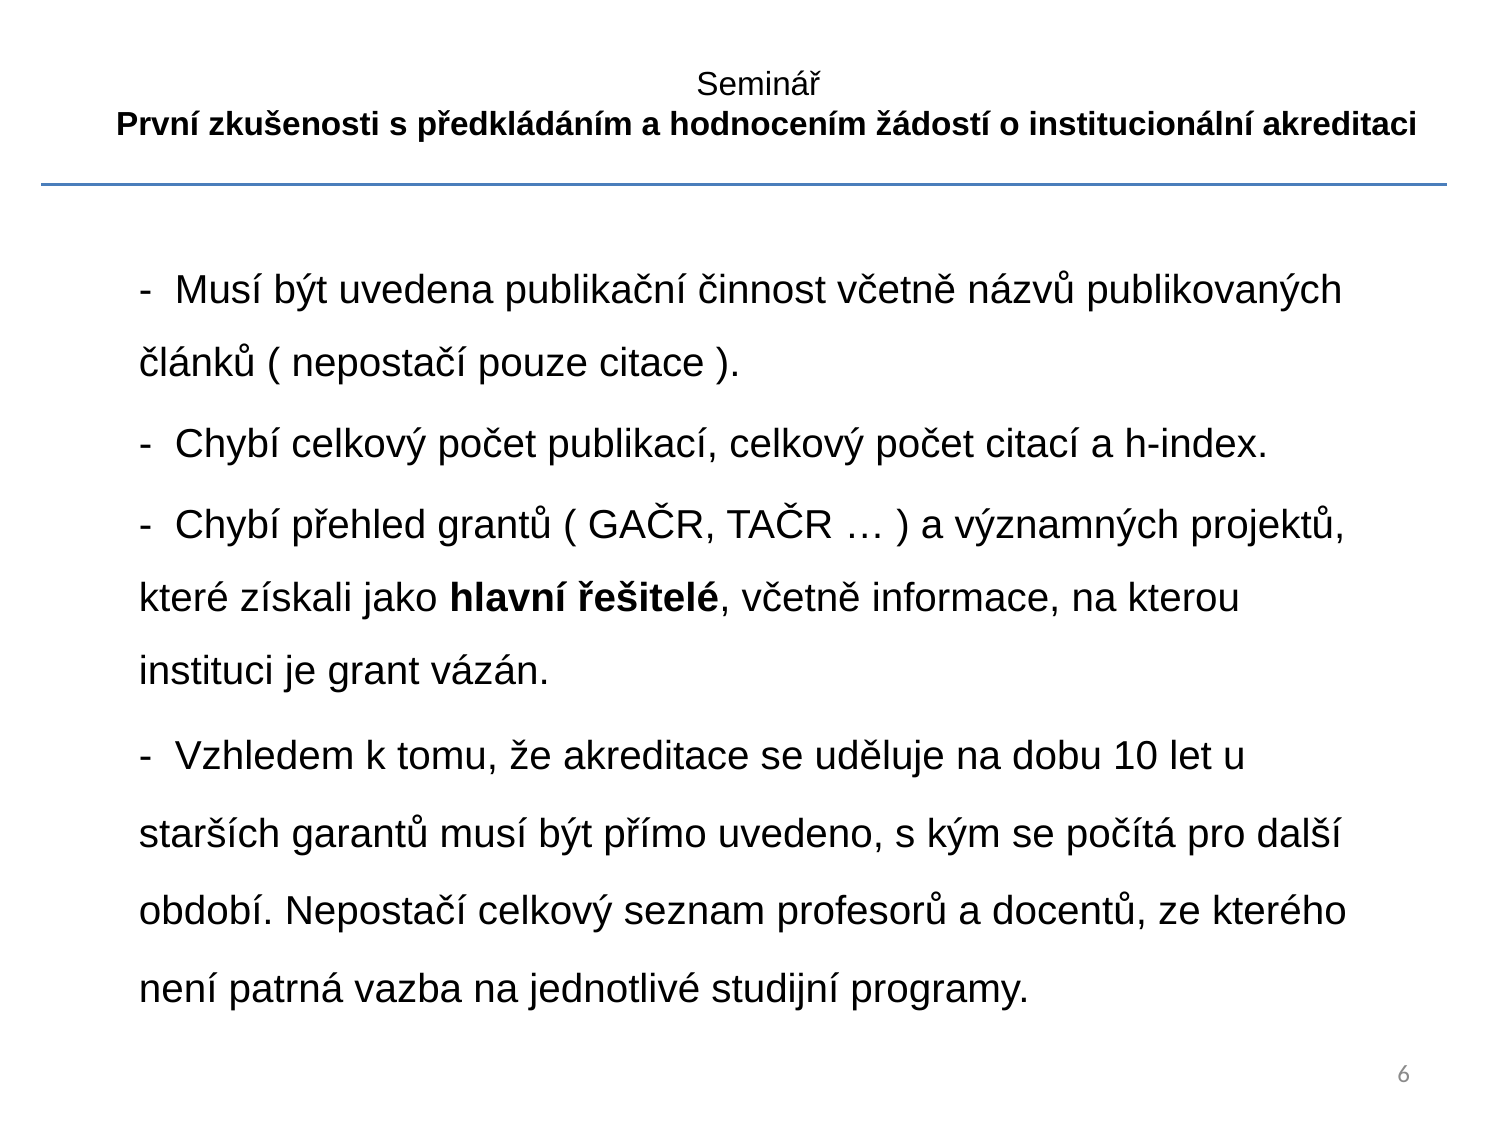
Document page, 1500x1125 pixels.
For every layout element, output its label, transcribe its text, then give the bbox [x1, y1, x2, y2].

text_box Seminář První zkušenosti s předkládáním a hodnocením žádostí o institucionální akreditaci [76, 54, 1459, 150]
subtitle - Musí být uvedena publikační činnost včetně názvů publikovaných článků ( nepostačí pouze citace ). - Chybí celkový počet publikací, celkový počet citací a h-index. - Chybí přehled grantů ( GAČR, TAČR … ) a významných projektů, které získali jako hlavní řešitelé, včetně informace, na kterou instituci je grant vázán. - Vzhledem k tomu, že akreditace se uděluje na dobu 10 let u starších garantů musí být přímo uvedeno, s kým se počítá pro další období. Nepostačí celkový seznam profesorů a docentů, ze kterého není patrná vazba na jednotlivé studijní programy. [123, 231, 1400, 1024]
slide_number 6 [1074, 1042, 1425, 1103]
